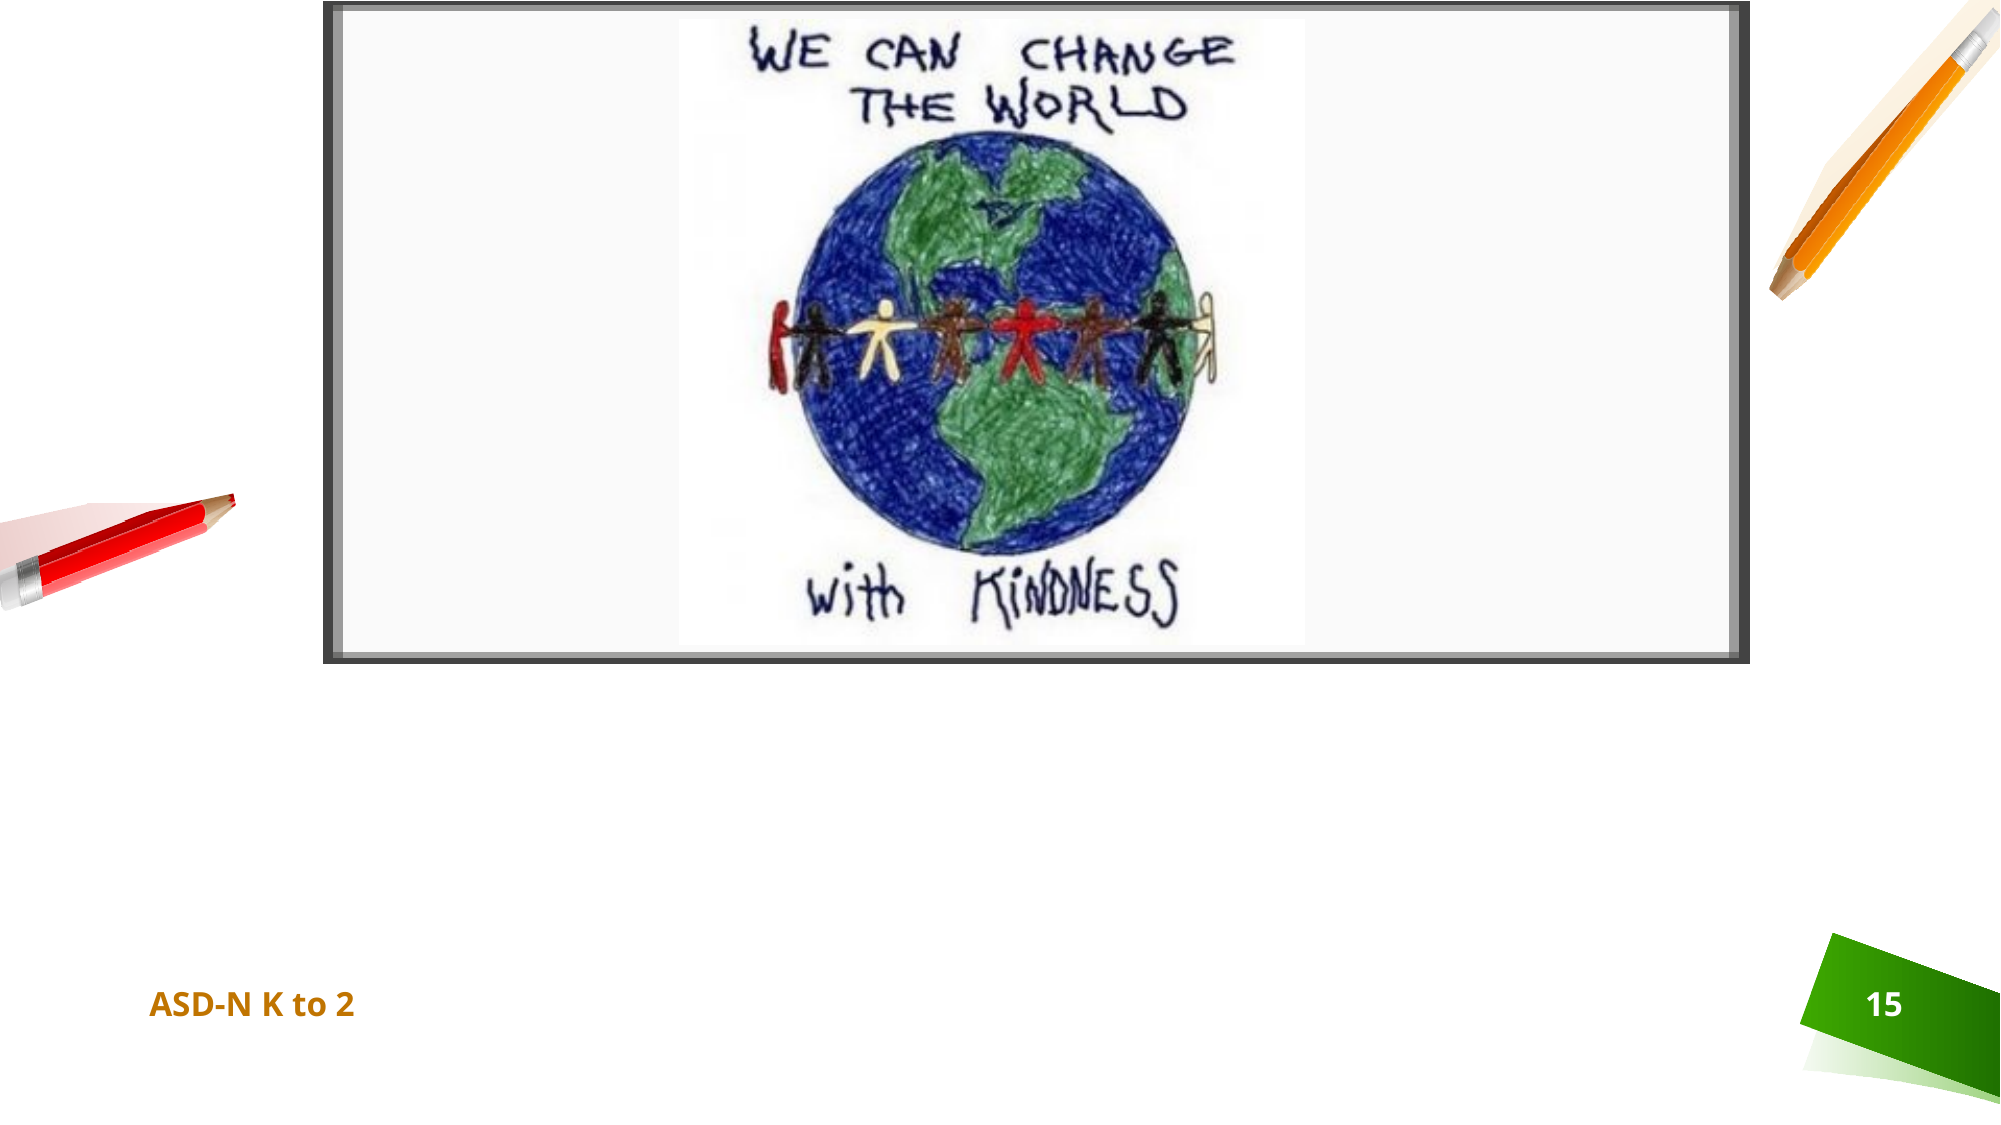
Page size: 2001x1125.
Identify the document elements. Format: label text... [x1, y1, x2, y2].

picture [1755, 0, 2000, 322]
picture [0, 493, 248, 613]
footer ASD-N K to 2 [149, 975, 583, 1036]
slide_number 15 [1831, 975, 1937, 1036]
picture [679, 19, 1305, 645]
